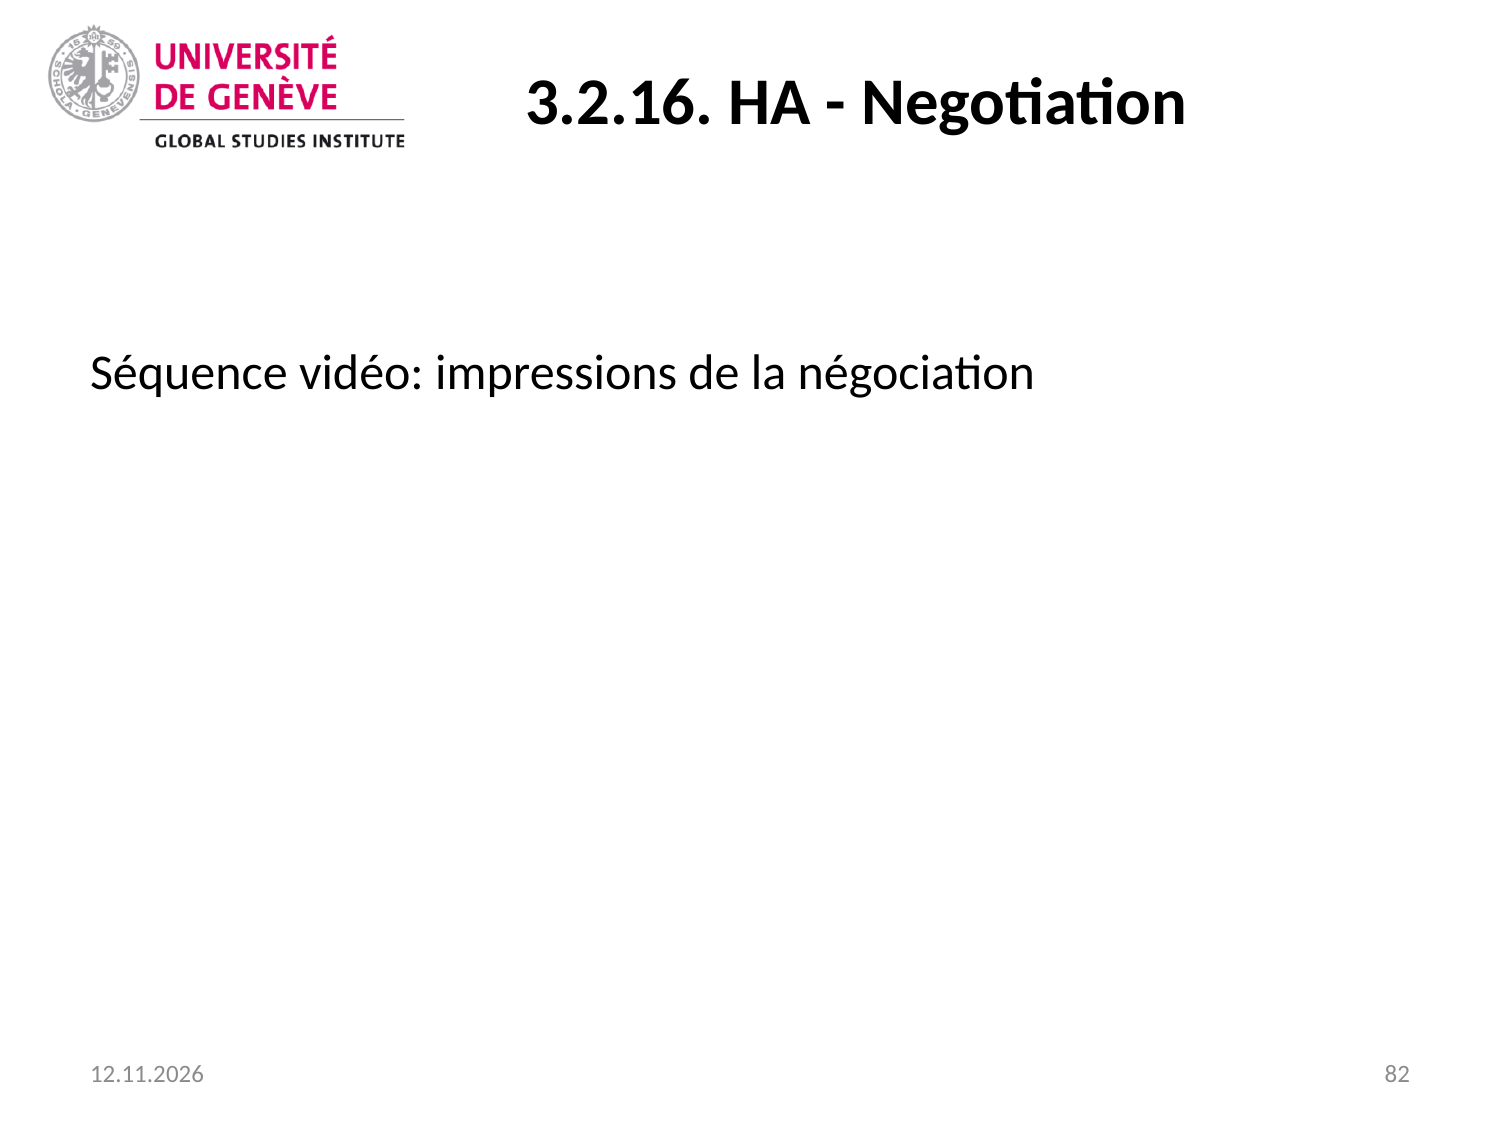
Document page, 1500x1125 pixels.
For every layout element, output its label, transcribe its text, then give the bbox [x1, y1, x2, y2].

picture [24, 0, 427, 178]
list Séquence vidéo: impressions de la négociation [75, 262, 1425, 1005]
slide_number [75, 1042, 425, 1103]
title 3.2.16. HA - Negotiation [430, 19, 1427, 178]
slide_number 82 [1074, 1042, 1425, 1103]
